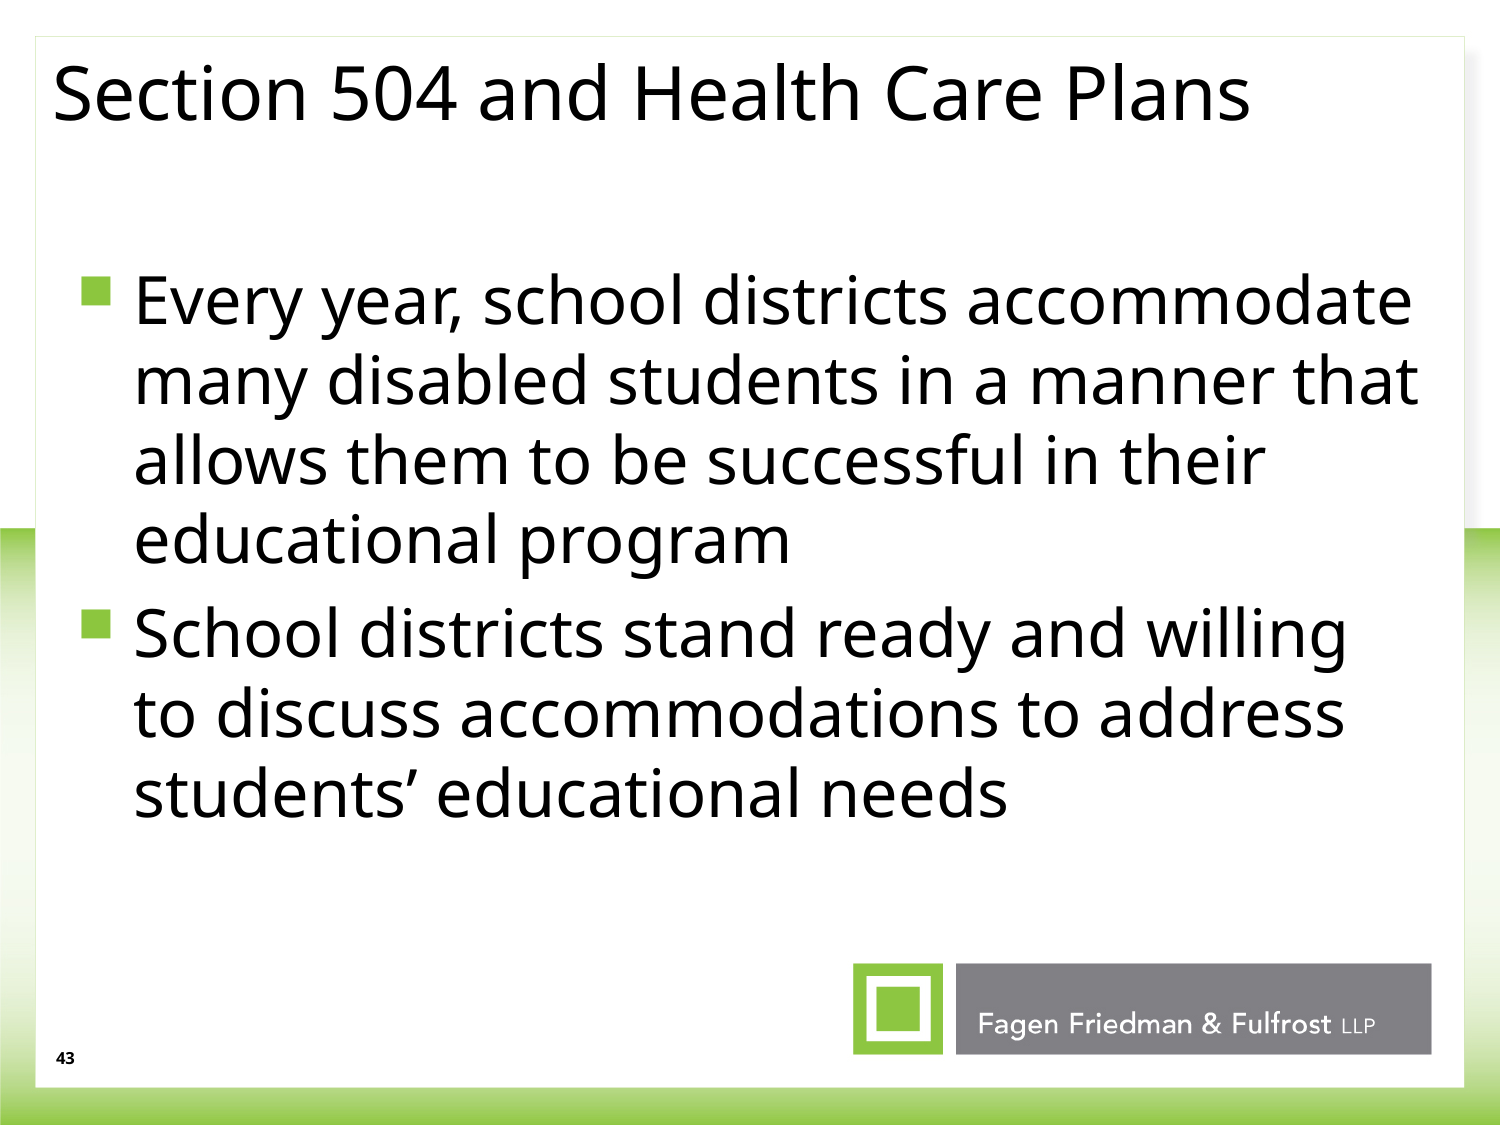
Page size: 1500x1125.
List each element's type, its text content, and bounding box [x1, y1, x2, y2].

picture [0, 0, 1500, 1125]
title Section 504 and Health Care Plans [37, 37, 1450, 213]
list Every year, school districts accommodate many disabled students in a manner that allows them to be successful in their educational program School districts stand ready and willing to discuss accommodations to address students’ educational needs [62, 249, 1438, 950]
